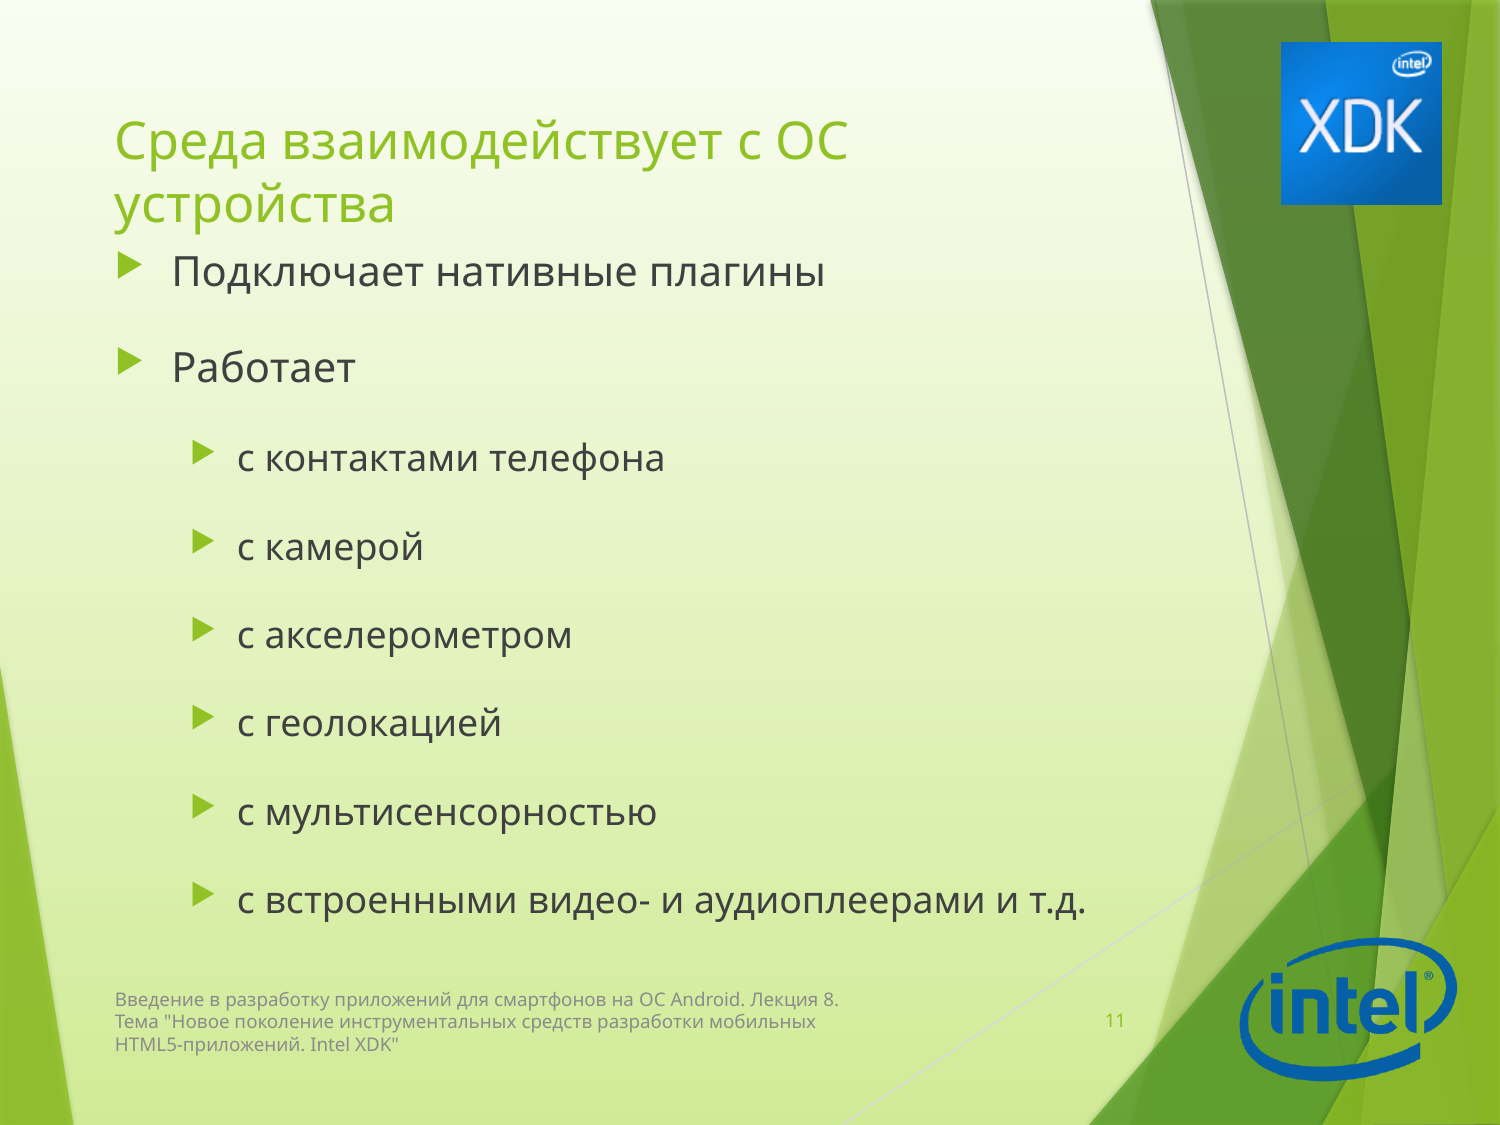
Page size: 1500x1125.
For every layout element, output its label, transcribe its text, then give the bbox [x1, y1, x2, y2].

list Подключает нативные плагины Работает с контактами телефона с камерой с акселерометром с геолокацией с мультисенсорностью с встроенными видео- и аудиоплеерами и т.д. [99, 246, 1142, 991]
footer Введение в разработку приложений для смартфонов на ОС Android. Лекция 8. Тема "Новое поколение инструментальных средств разработки мобильных HTML5-приложений. Intel XDK" [99, 991, 859, 1051]
picture [1195, 893, 1500, 1125]
title Среда взаимодействует с ОС устройства [99, 99, 1142, 211]
slide_number 11 [1057, 991, 1142, 1051]
picture [1280, 42, 1443, 205]
